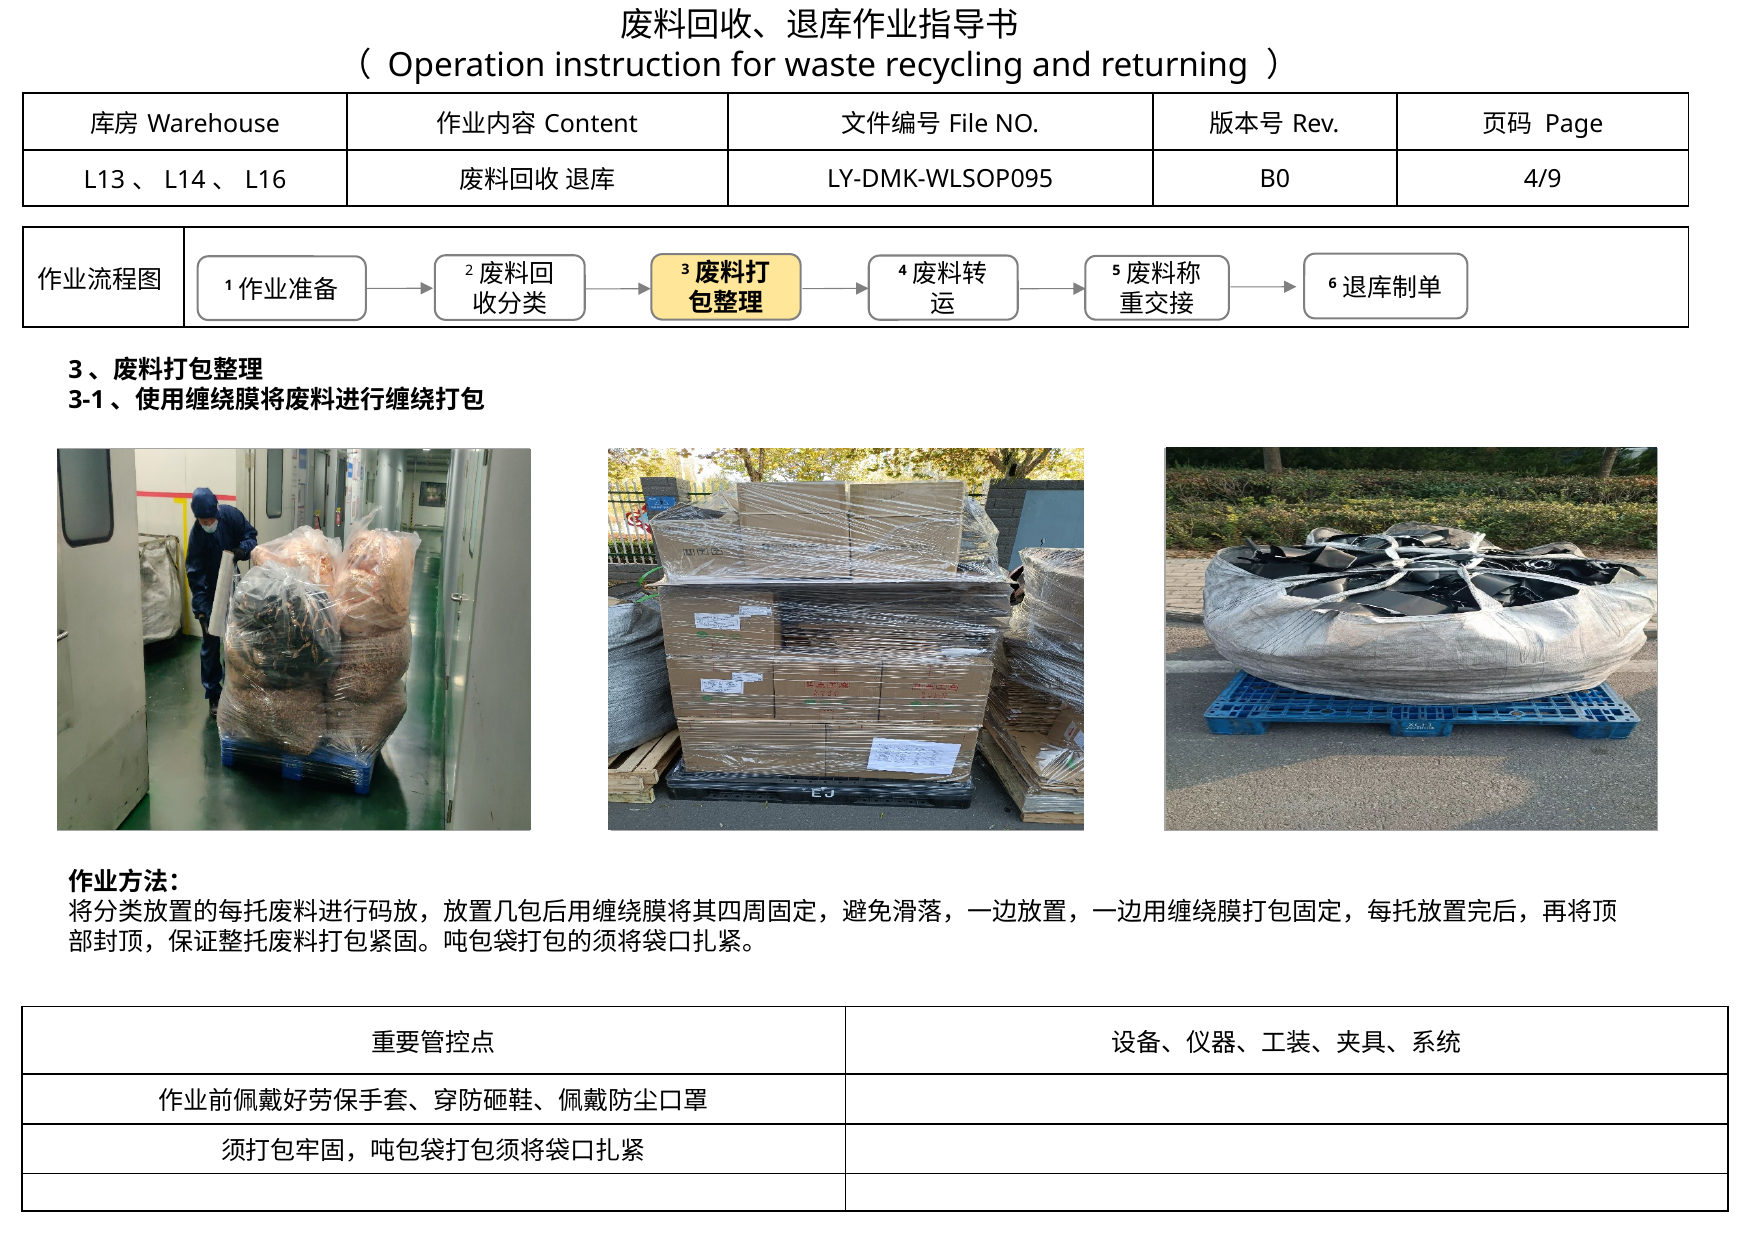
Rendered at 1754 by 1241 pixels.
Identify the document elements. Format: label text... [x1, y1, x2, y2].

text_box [197, 253, 1468, 320]
picture [57, 449, 531, 830]
table_header 重要管控点 [23, 1007, 845, 1073]
table_cell [846, 1075, 1727, 1123]
table_header 版本号Rev. [1154, 94, 1396, 149]
table_cell LY-DMK-WLSOP095 [729, 151, 1152, 205]
table_header 设备、仪器、工装、夹具、系统 [846, 1007, 1727, 1073]
text_box 3、废料打包整理 3-1、使用缠绕膜将废料进行缠绕打包 [53, 345, 530, 421]
table_header 页码 Page [1398, 94, 1688, 149]
text_box 废料回收、退库作业指导书 （ Operation instruction for waste recycling and returning ） [182, 0, 1457, 74]
picture [608, 448, 1084, 830]
table_cell 4/9 [1398, 151, 1688, 205]
table_header 库房Warehouse [24, 94, 346, 149]
table_cell 废料回收 退库 [348, 151, 727, 205]
table_cell L13、L14、L16 [24, 151, 346, 205]
table_cell 须打包牢固，吨包袋打包须将袋口扎紧 [23, 1125, 845, 1173]
table_header [185, 228, 1688, 326]
text_box 作业方法： 将分类放置的每托废料进行码放，放置几包后用缠绕膜将其四周固定，避免滑落，一边放置，一边用缠绕膜打包固定，每托放置完后，再将顶部封顶，保证整托废料打包紧固。吨包袋打包的须将袋口扎紧。 [53, 857, 1657, 963]
table_header 作业流程图 [24, 228, 183, 326]
table_cell [23, 1174, 845, 1210]
table_header 文件编号File NO. [729, 94, 1152, 149]
picture [1166, 447, 1657, 830]
table_cell [846, 1174, 1727, 1210]
table_cell B0 [1154, 151, 1396, 205]
table_cell 作业前佩戴好劳保手套、穿防砸鞋、佩戴防尘口罩 [23, 1075, 845, 1123]
table_cell [846, 1125, 1727, 1173]
table_header 作业内容Content [348, 94, 727, 149]
